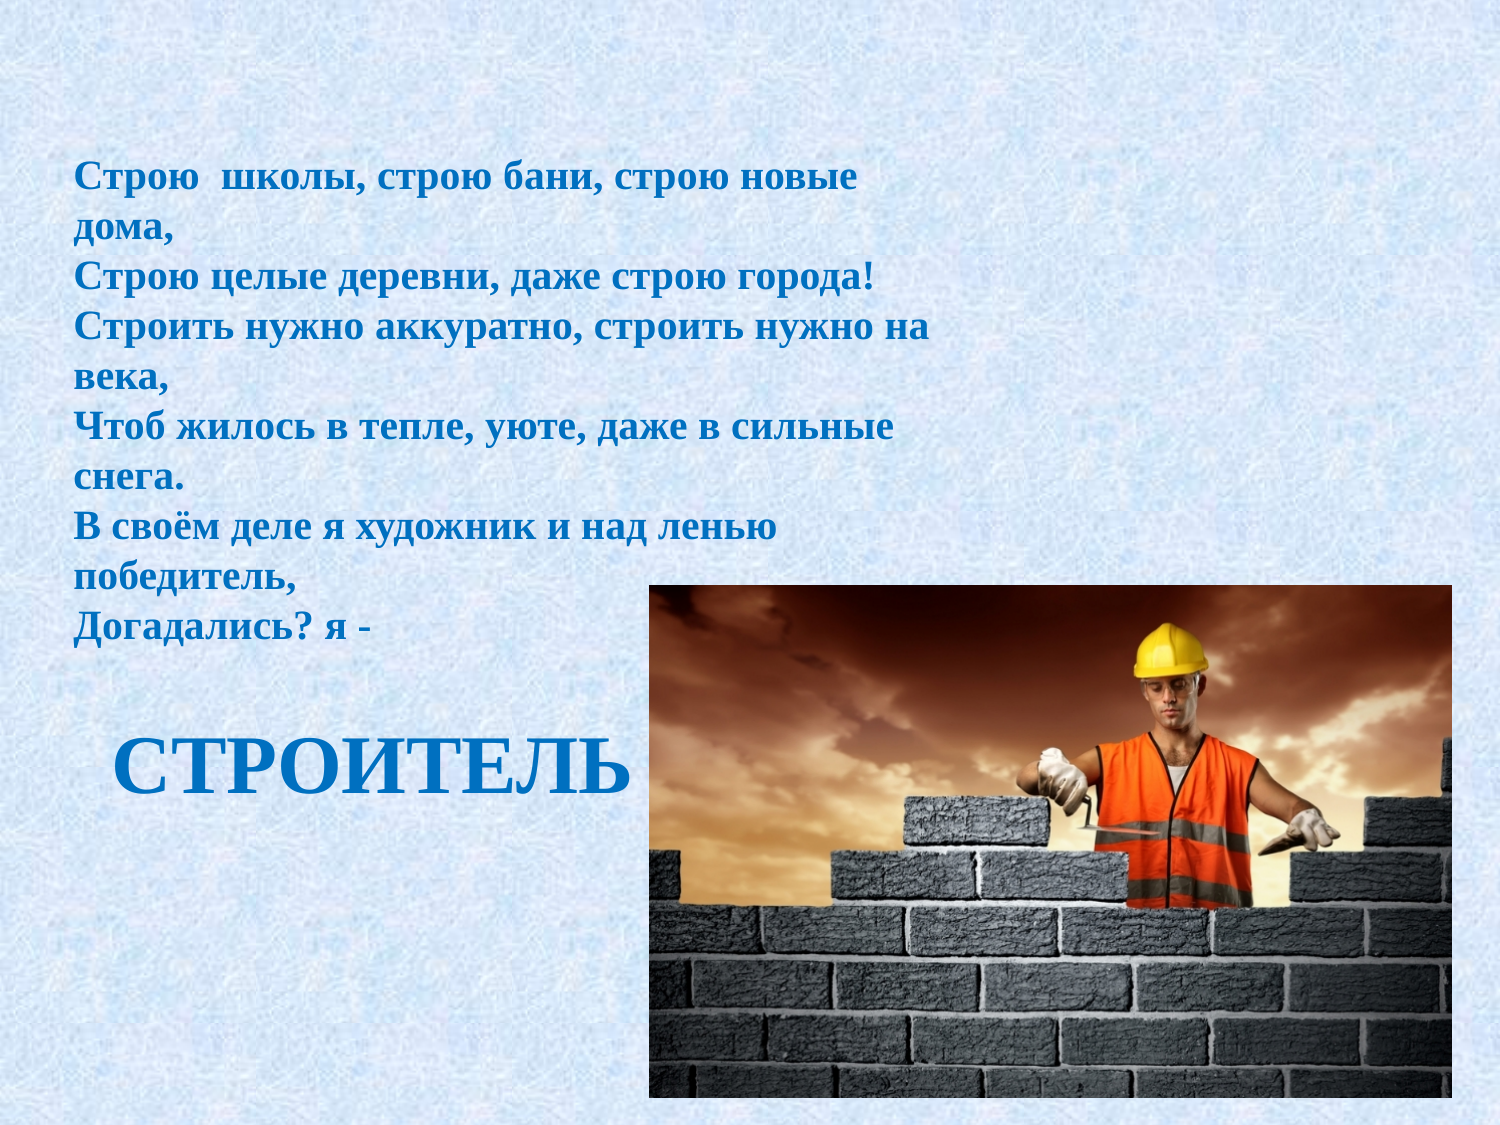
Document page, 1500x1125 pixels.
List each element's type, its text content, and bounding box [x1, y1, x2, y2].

text_box СТРОИТЕЛЬ [96, 703, 644, 818]
text_box Строю школы, строю бани, строю новые дома, Строю целые деревни, даже строю города! Строить нужно аккуратно, строить нужно на века, Чтоб жилось в тепле, уюте, даже в сильные снега. В своём деле я художник и над ленью победитель, Догадались? я - [58, 140, 985, 656]
picture [0, 0, 1500, 1125]
